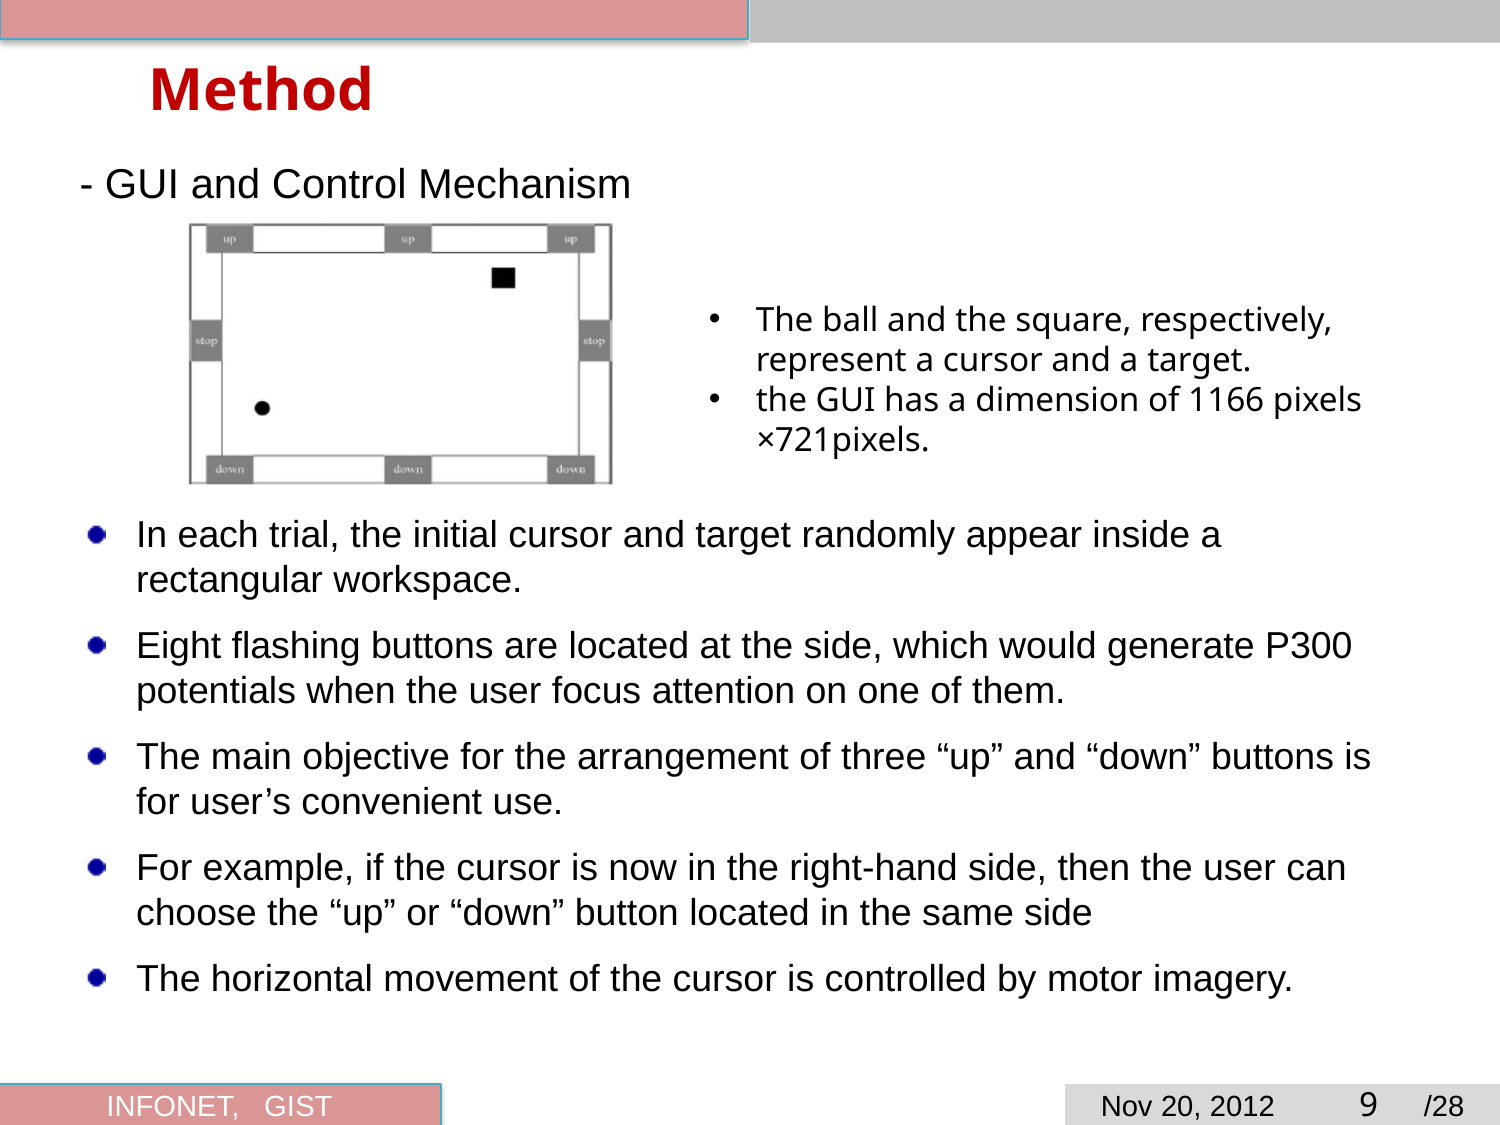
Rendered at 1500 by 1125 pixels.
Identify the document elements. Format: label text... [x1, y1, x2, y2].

text_box The ball and the square, respectively, represent a cursor and a target. the GUI has a dimension of 1166 pixels ×721pixels. [694, 290, 1410, 466]
picture [79, 962, 106, 990]
title Method [75, 45, 1425, 149]
picture [79, 630, 106, 657]
picture [79, 519, 106, 547]
slide_number 9 [1344, 1075, 1426, 1125]
picture [79, 852, 106, 879]
list - GUI and Control Mechanism In each trial, the initial cursor and target randomly appear inside a rectangular workspace. Eight flashing buttons are located at the side, which would generate P300 potentials when the user focus attention on one of them. The main objective for the arrangement of three “up” and “down” buttons is for user’s convenient use. For example, if the cursor is now in the right-hand side, then the user can choose the “up” or “down” button located in the same side The horizontal movement of the cursor is controlled by motor imagery. [64, 149, 1415, 1017]
picture [170, 207, 633, 500]
picture [79, 741, 106, 768]
